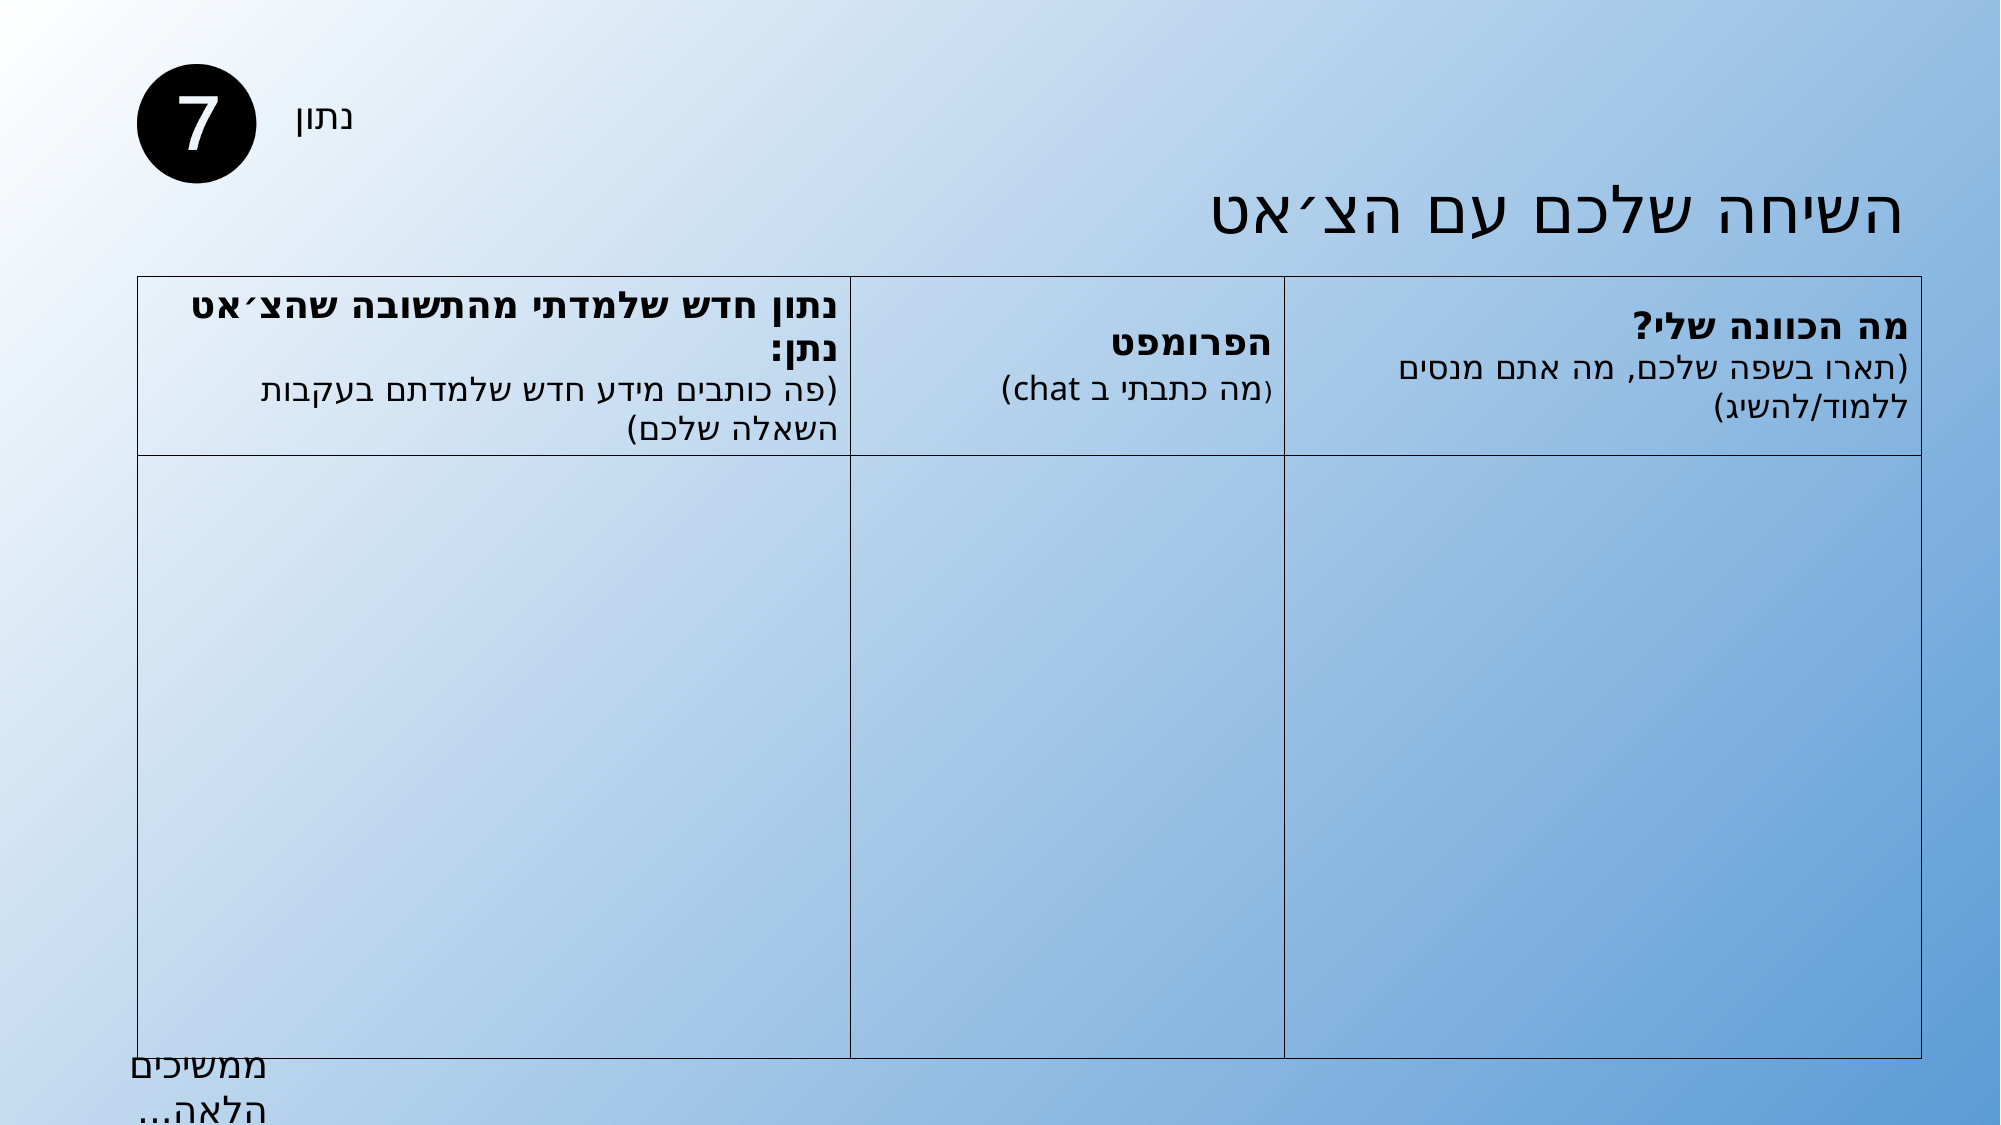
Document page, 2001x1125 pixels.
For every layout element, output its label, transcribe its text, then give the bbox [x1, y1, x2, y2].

picture [121, 48, 272, 199]
text_box נתון [272, 84, 370, 145]
table_header נתון חדש שלמדתי מהתשובה שהצ׳אט נתן: (פה כותבים מידע חדש שלמדתם בעקבות השאלה שלכם) [138, 277, 850, 455]
title השיחה שלכם עם הצ׳אט [196, 172, 1922, 256]
table_header הפרומפט (מה כתבתי ב chat) [851, 277, 1284, 455]
table_header מה הכוונה שלי? (תארו בשפה שלכם, מה אתם מנסים ללמוד/להשיג) [1285, 277, 1921, 455]
table_cell [1285, 456, 1921, 1058]
table_cell [851, 456, 1284, 1058]
text_box [0, 0, 2000, 172]
table_cell [138, 456, 850, 1058]
text_box ממשיכים הלאה... [0, 1034, 283, 1125]
